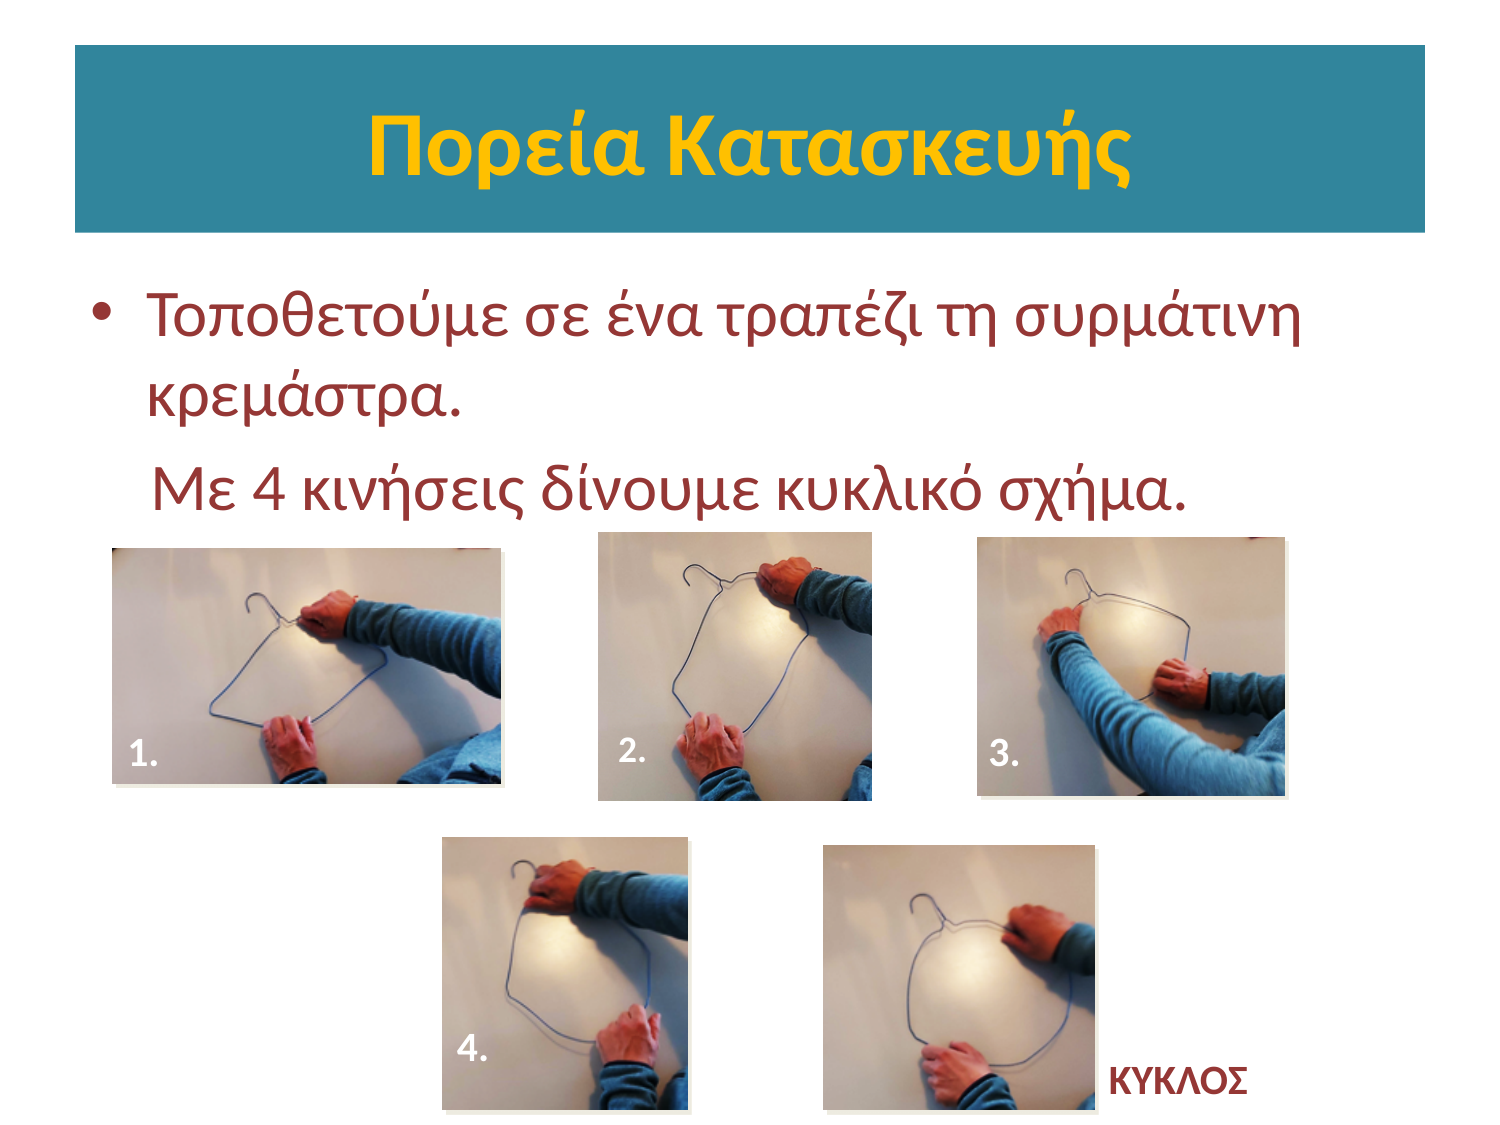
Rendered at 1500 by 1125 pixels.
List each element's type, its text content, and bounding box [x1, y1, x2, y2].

text_box ΚΥΚΛΟΣ [1099, 1045, 1432, 1111]
picture [441, 837, 688, 1111]
picture [112, 548, 501, 784]
title Πορεία Κατασκευής [75, 45, 1425, 233]
picture [823, 845, 1095, 1111]
picture [598, 531, 872, 801]
picture [977, 536, 1285, 796]
list Τοποθετούμε σε ένα τραπέζι τη συρμάτινη κρεμάστρα. Με 4 κινήσεις δίνουμε κυκλικό σχήμα. [75, 262, 1425, 1005]
